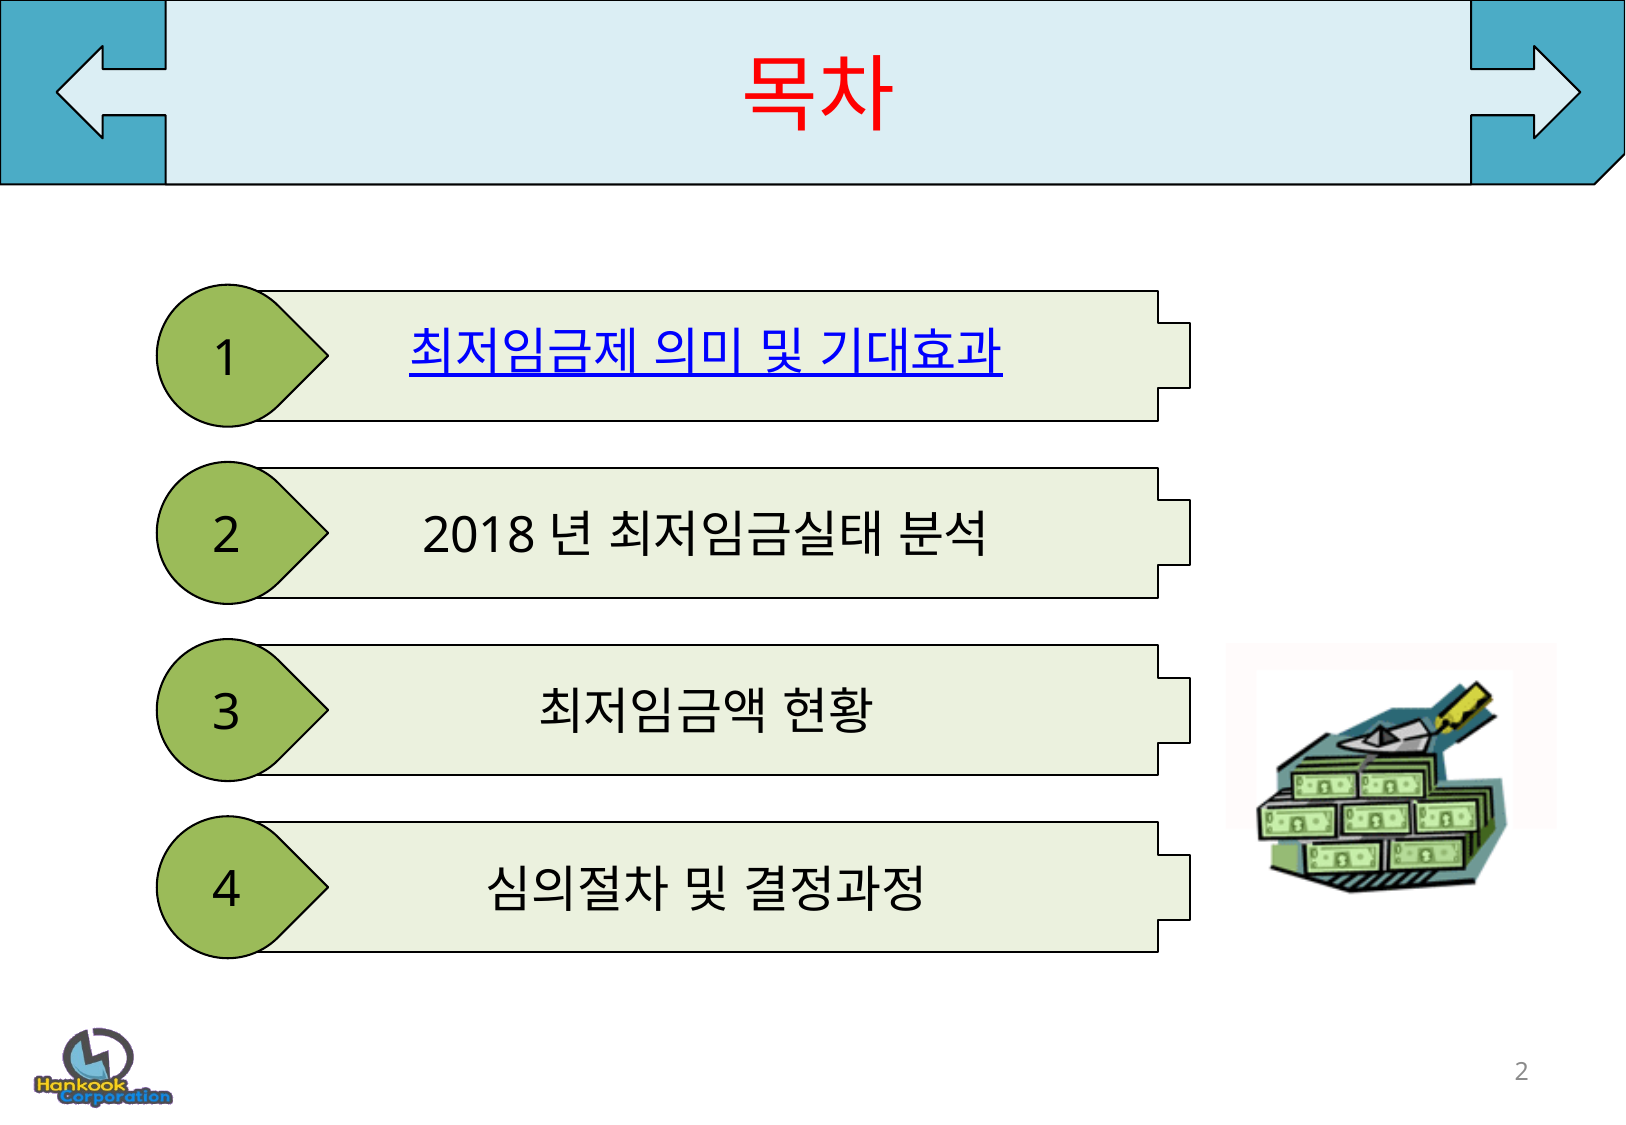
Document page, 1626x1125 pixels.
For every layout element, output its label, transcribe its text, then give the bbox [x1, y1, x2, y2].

text_box 2018년 최저임금실태 분석 [259, 466, 1193, 600]
text_box 최저임금액 현황 [259, 643, 1193, 777]
text_box 1 [198, 317, 258, 393]
text_box [154, 282, 331, 429]
picture [21, 1023, 187, 1117]
slide_number 2 [1164, 1042, 1544, 1103]
text_box [154, 636, 331, 784]
text_box 4 [198, 849, 258, 925]
text_box 2 [198, 495, 258, 570]
text_box 3 [198, 672, 258, 747]
text_box 최저임금제 의미 및 기대효과 [259, 289, 1193, 423]
title 목차 [87, 0, 1550, 185]
text_box 심의절차 및 결정과정 [259, 820, 1193, 954]
text_box [154, 459, 331, 607]
text_box [154, 814, 331, 961]
picture [1225, 643, 1557, 939]
